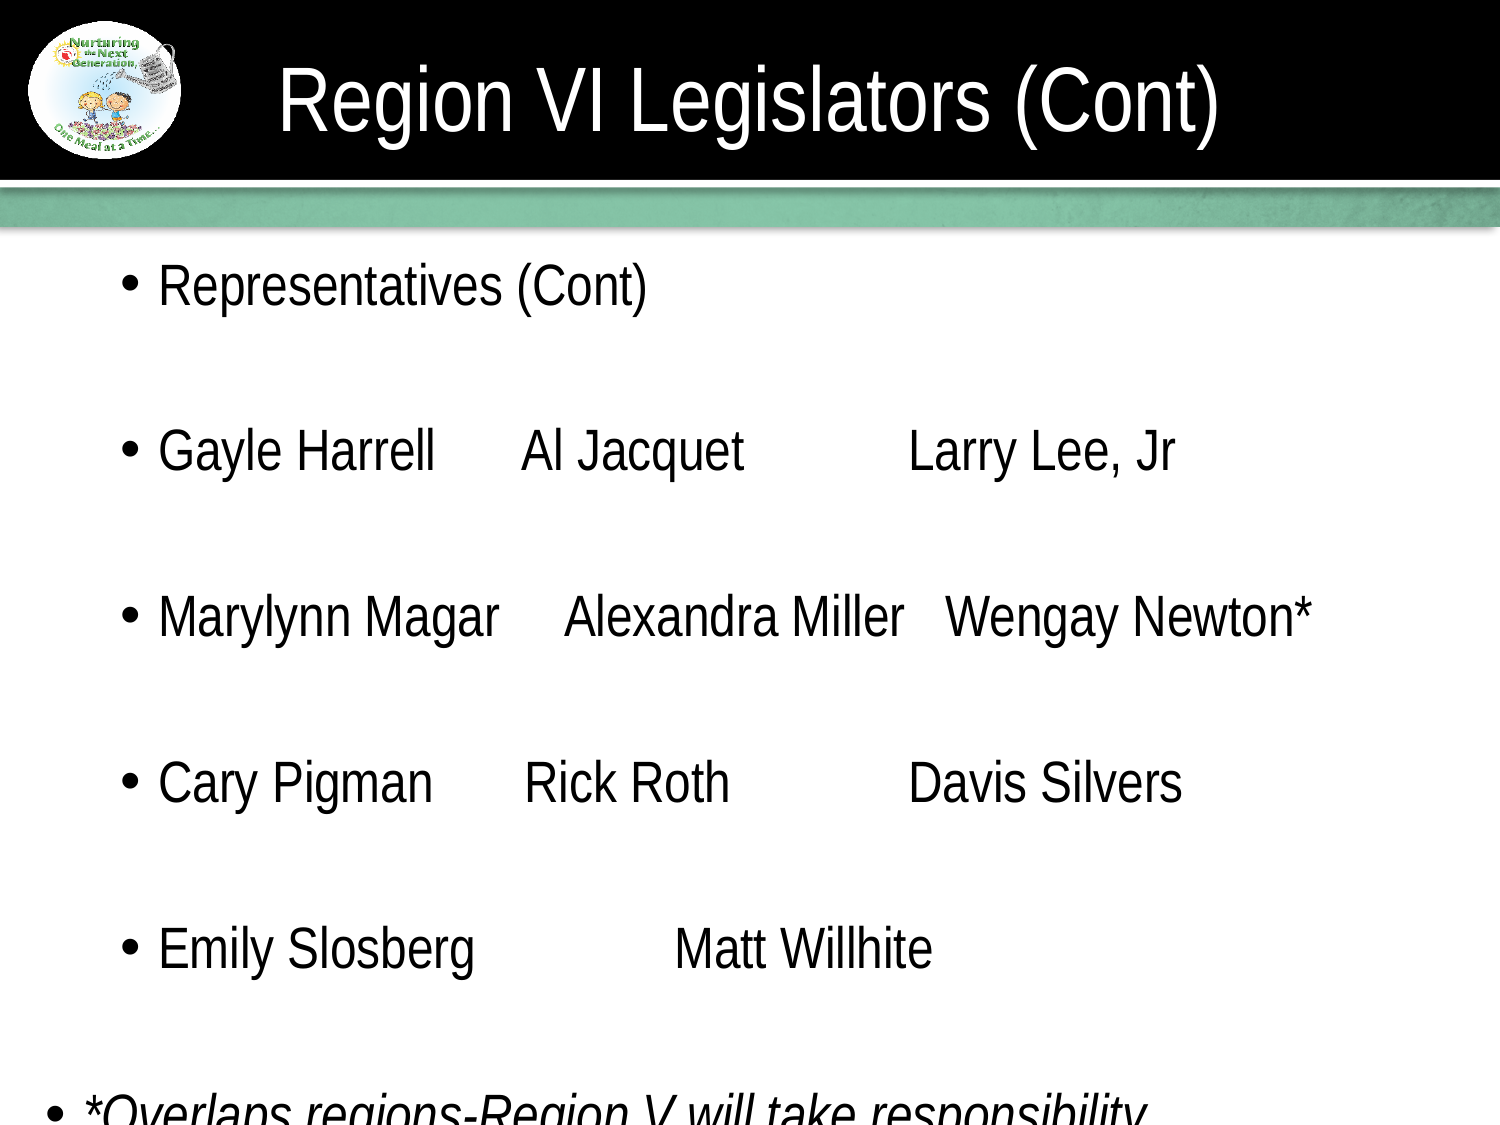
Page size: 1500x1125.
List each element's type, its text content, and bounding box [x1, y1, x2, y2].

list Representatives (Cont) Gayle Harrell Al Jacquet Larry Lee, Jr Marylynn Magar Alexandra Miller Wengay Newton* Cary Pigman Rick Roth Davis Silvers Emily Slosberg Matt Willhite *Overlaps regions-Region V will take responsibility [30, 247, 1462, 1092]
picture [0, 188, 1500, 227]
title Region VI Legislators (Cont) [103, 19, 1397, 184]
picture [28, 21, 103, 159]
